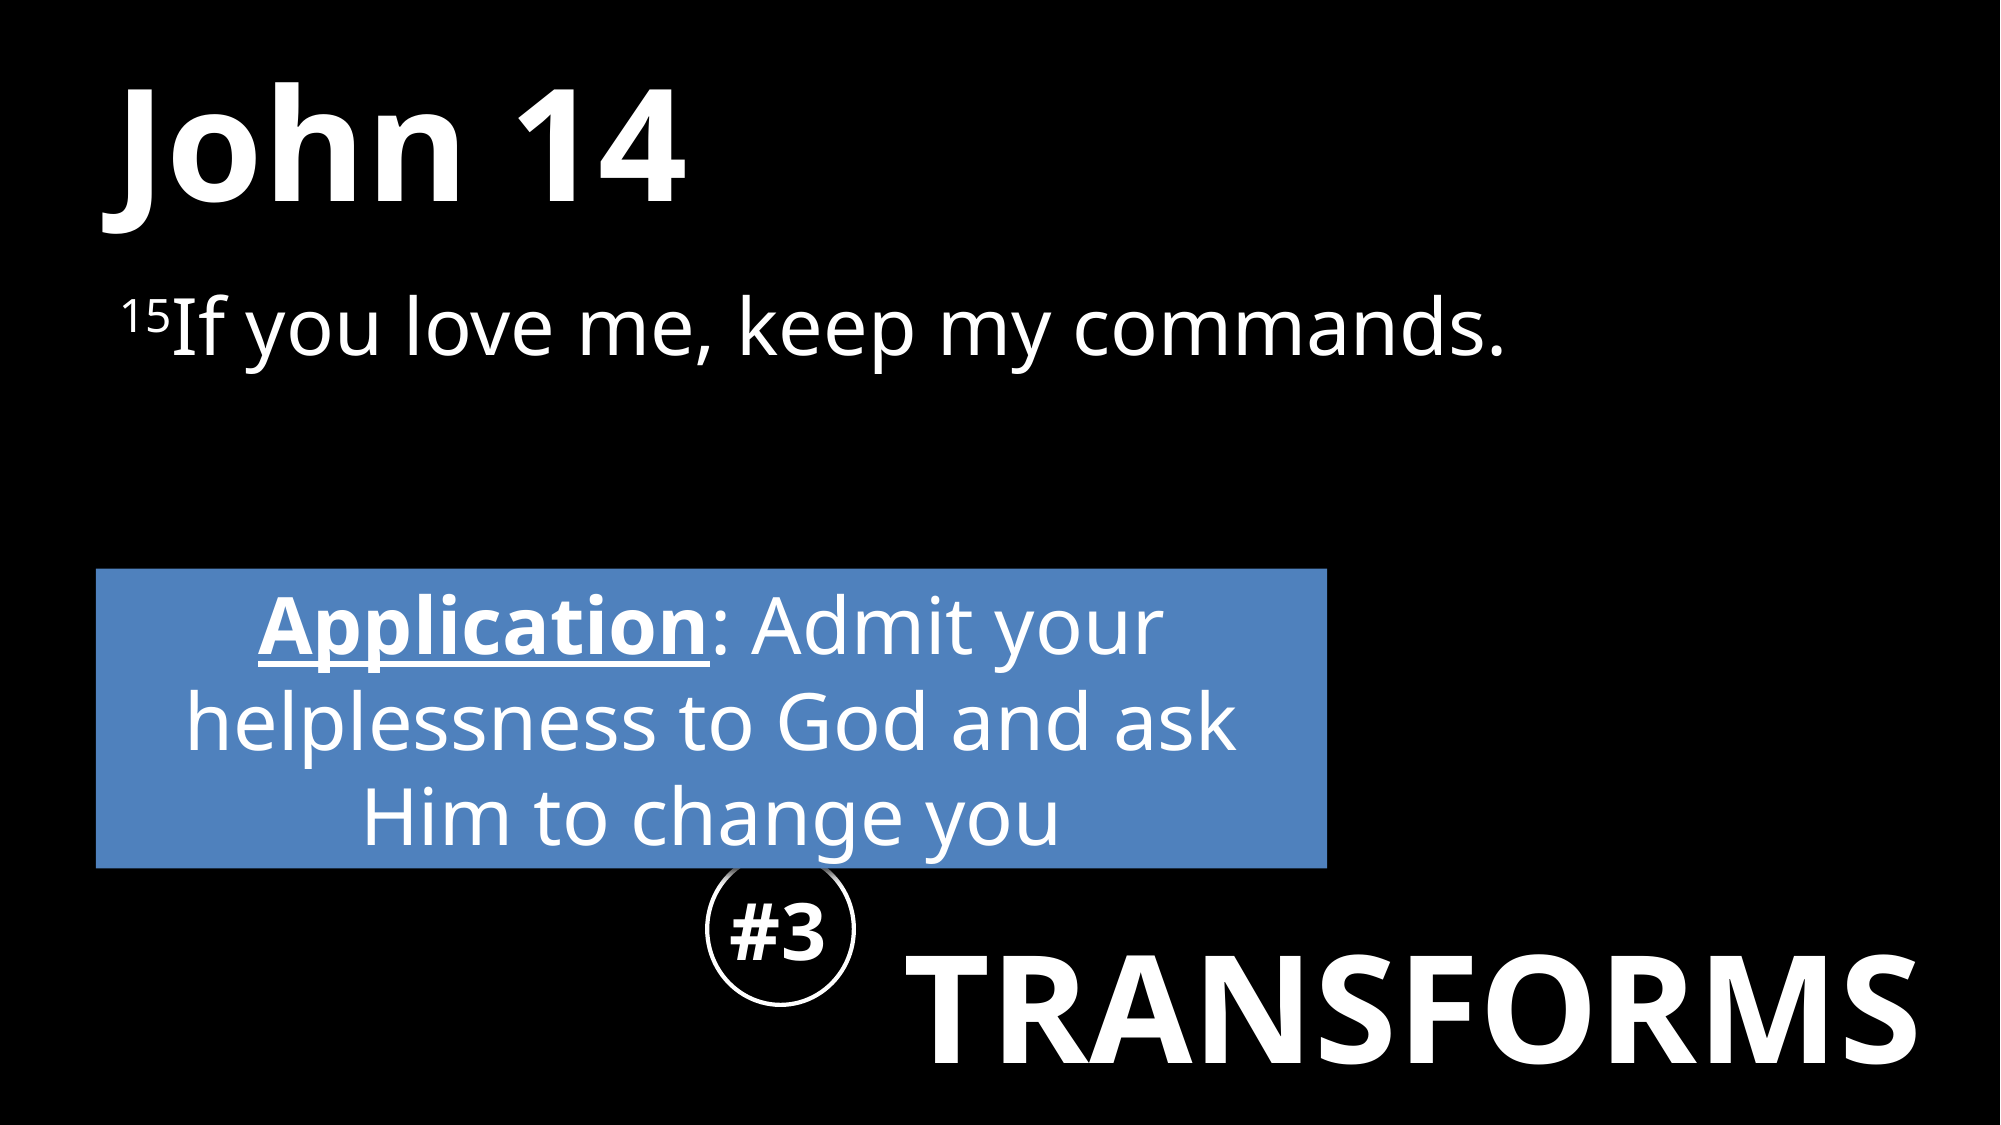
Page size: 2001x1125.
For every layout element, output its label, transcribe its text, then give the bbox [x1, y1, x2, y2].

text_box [706, 852, 855, 1006]
text_box TRANSFORMS [888, 906, 1979, 1102]
text_box Application: Admit your helplessness to God and ask Him to change you [95, 568, 1328, 869]
list 15If you love me, keep my commands. [103, 262, 1904, 1005]
title John 14 [99, 45, 1900, 233]
